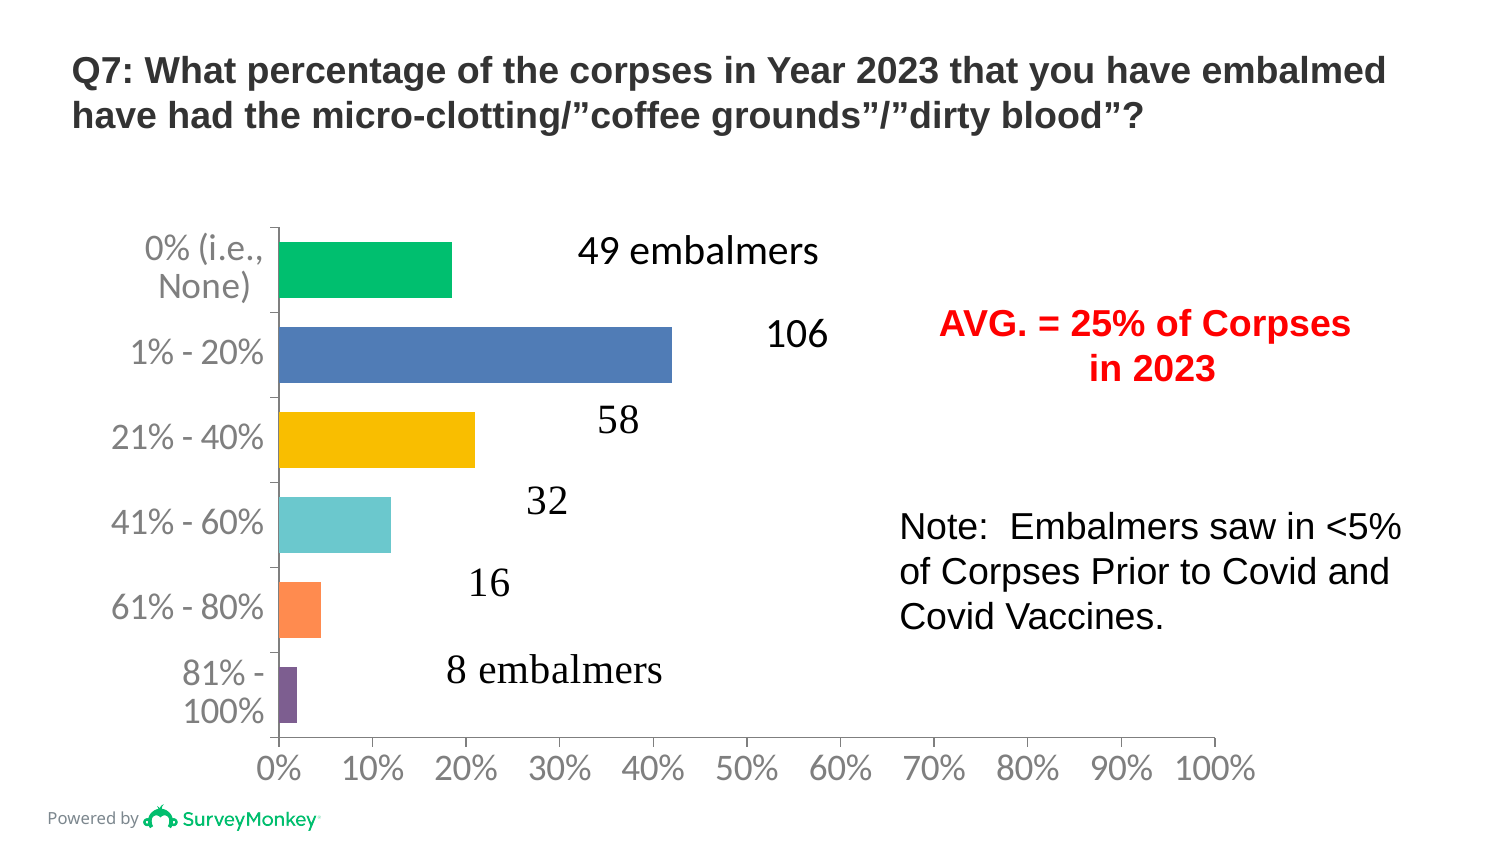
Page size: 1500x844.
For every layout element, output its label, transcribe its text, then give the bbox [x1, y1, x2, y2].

text_box Note: Embalmers saw in <5% of Corpses Prior to Covid and Covid Vaccines. [1264, 494, 1418, 644]
picture [132, 793, 332, 842]
text_box AVG. = 25% of Corpses in 2023 [1264, 291, 1378, 397]
title Q7: What percentage of the corpses in Year 2023 that you have embalmed have had the micro-clotting/”coffee grounds”/”dirty blood”? [56, 53, 1407, 144]
chart [110, 204, 1260, 791]
